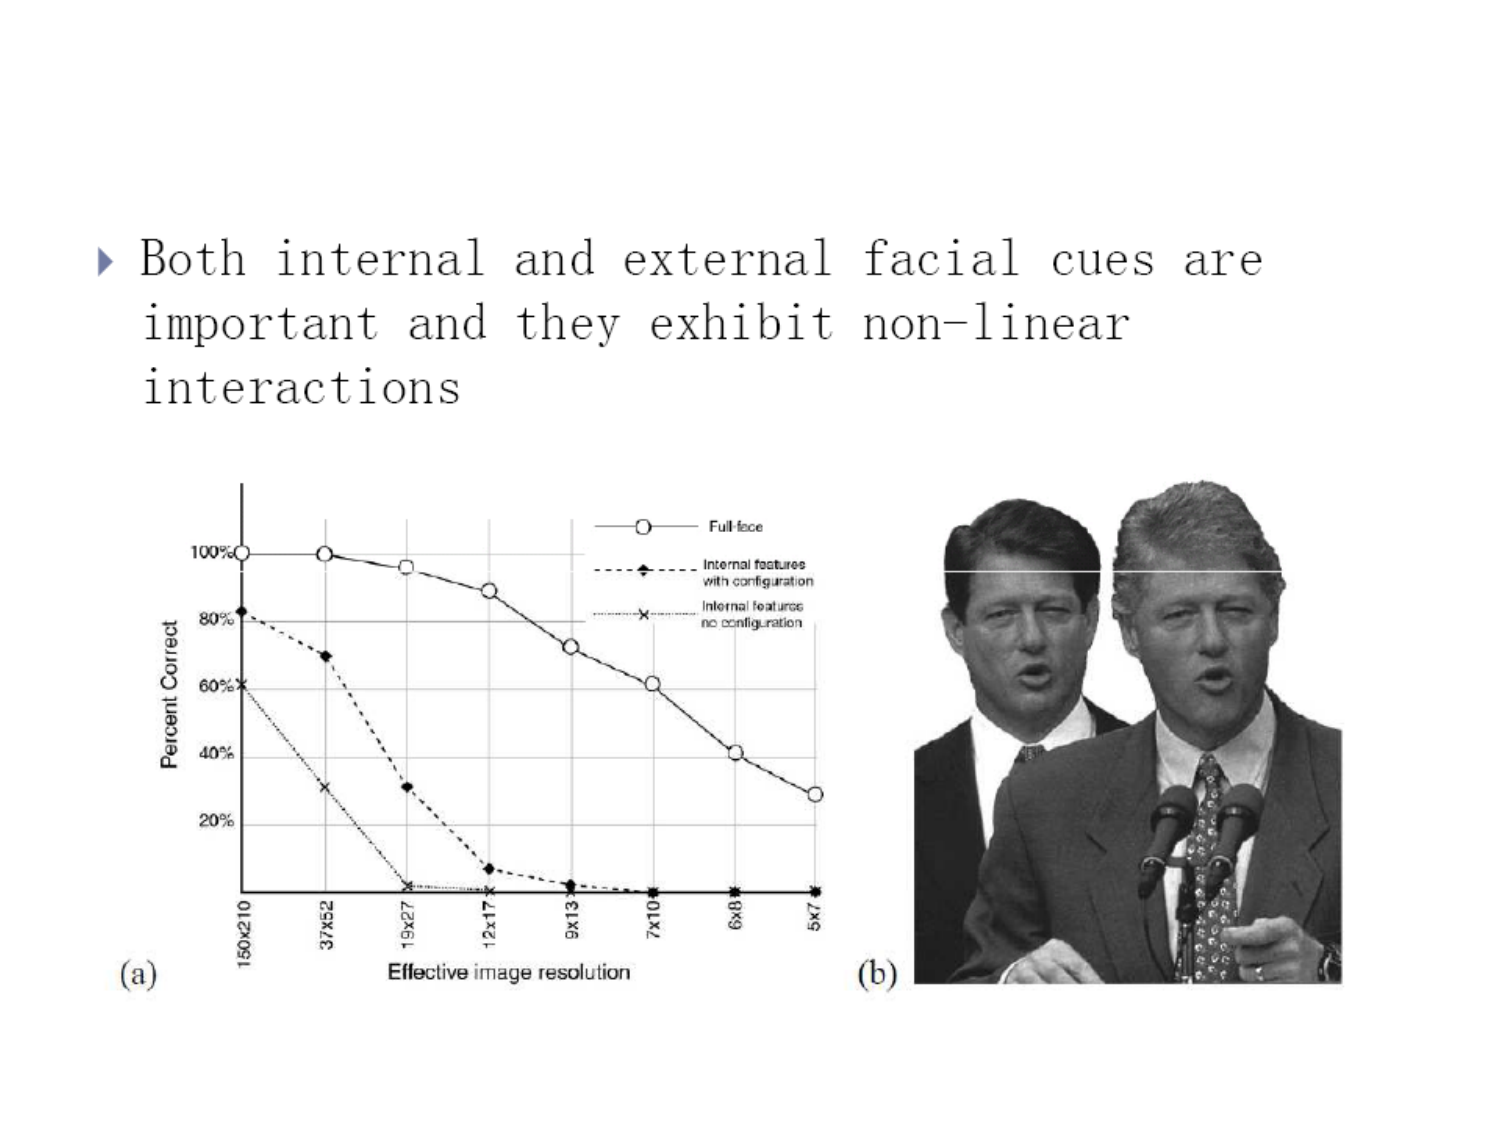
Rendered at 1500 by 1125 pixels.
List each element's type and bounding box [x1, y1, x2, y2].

picture [67, 209, 1433, 1011]
